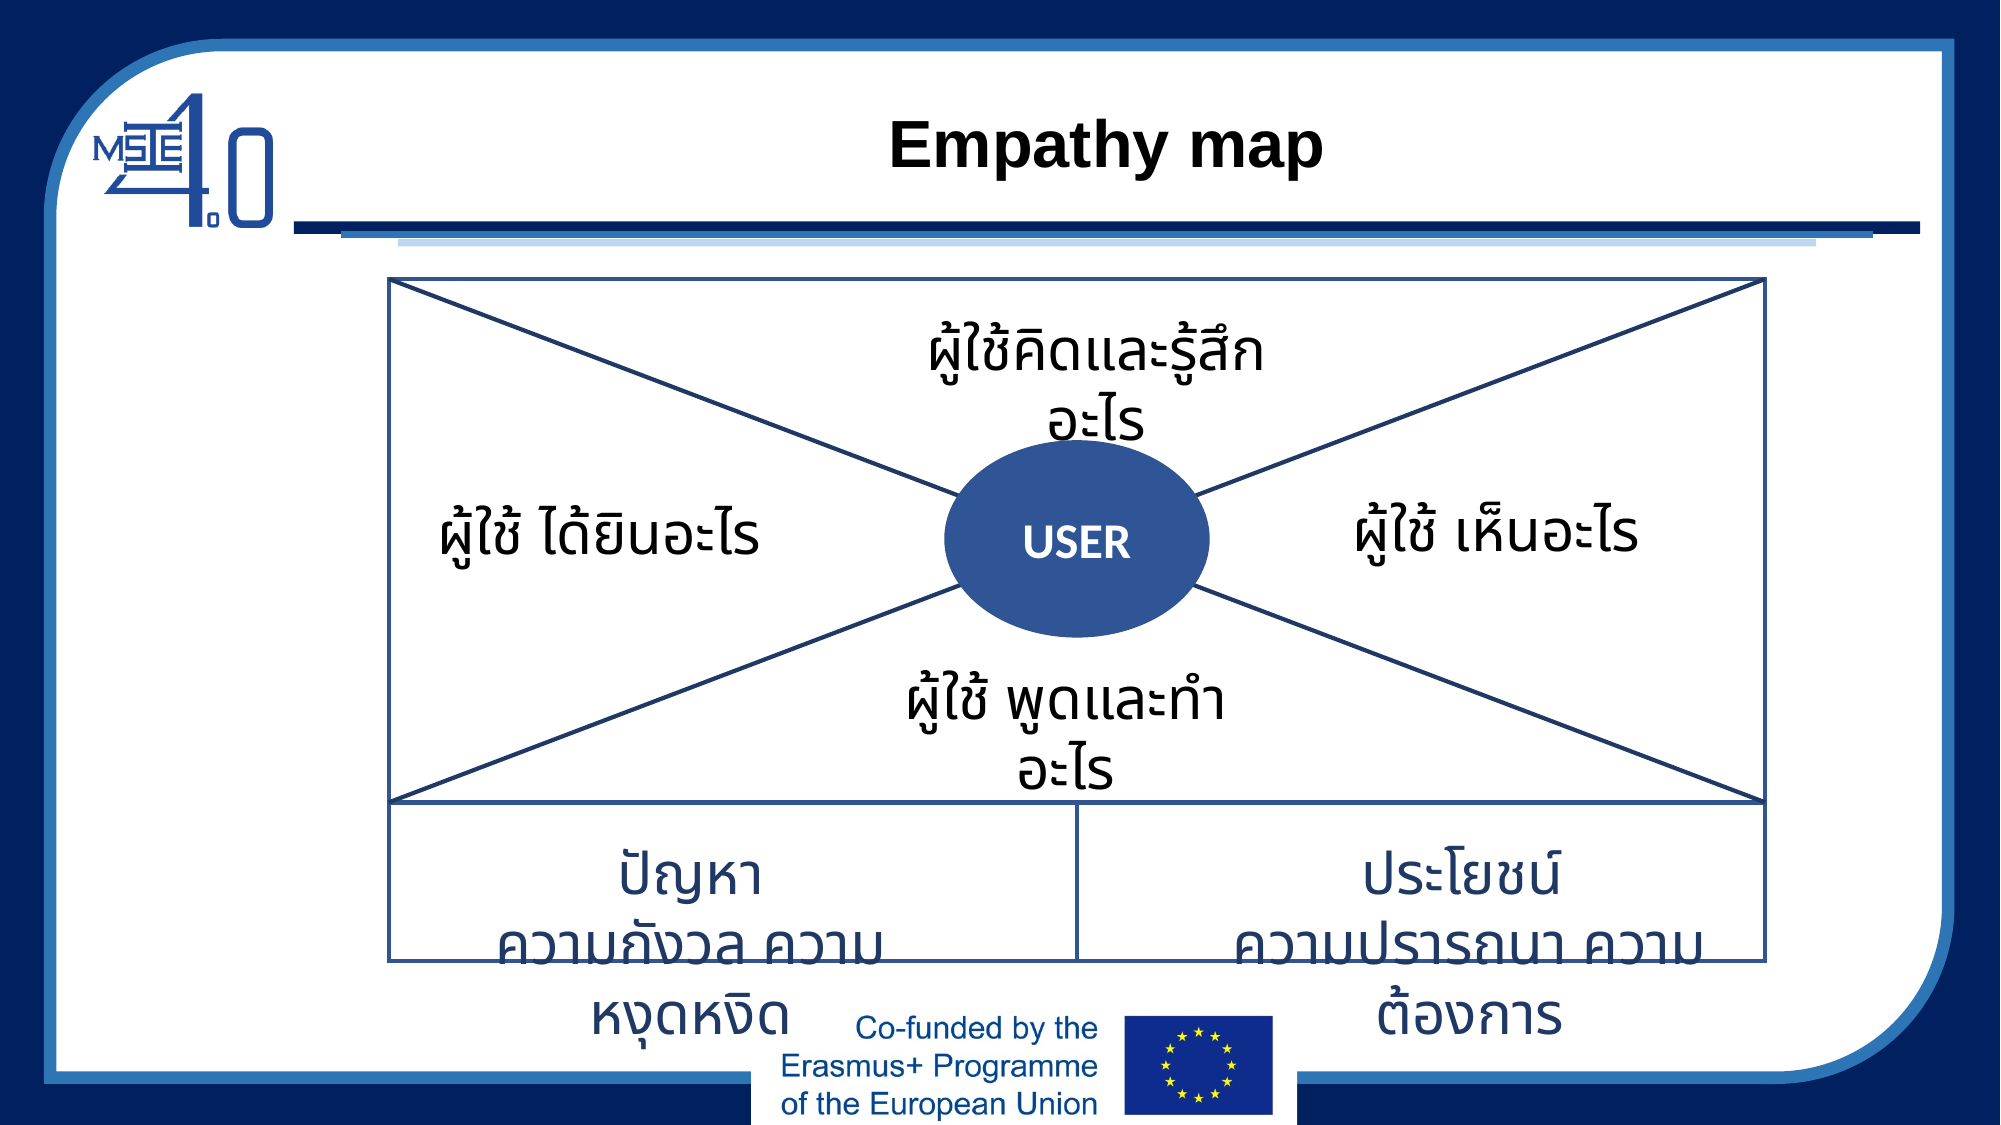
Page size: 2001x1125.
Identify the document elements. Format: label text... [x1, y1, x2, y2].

text_box ประโยชน์ ความปรารถนา ความต้องการ [1208, 828, 1732, 1054]
text_box [388, 803, 1766, 962]
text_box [388, 279, 1766, 803]
picture [751, 1003, 1298, 1125]
text_box ผู้ใช้ พูดและทำอะไร [874, 803, 1075, 809]
text_box ผู้ใช้ พูดและทำอะไร [1079, 803, 1257, 809]
title Empathy map [294, 73, 1921, 220]
text_box ปัญหา ความกังวล ความหงุดหงิด [436, 828, 946, 1054]
